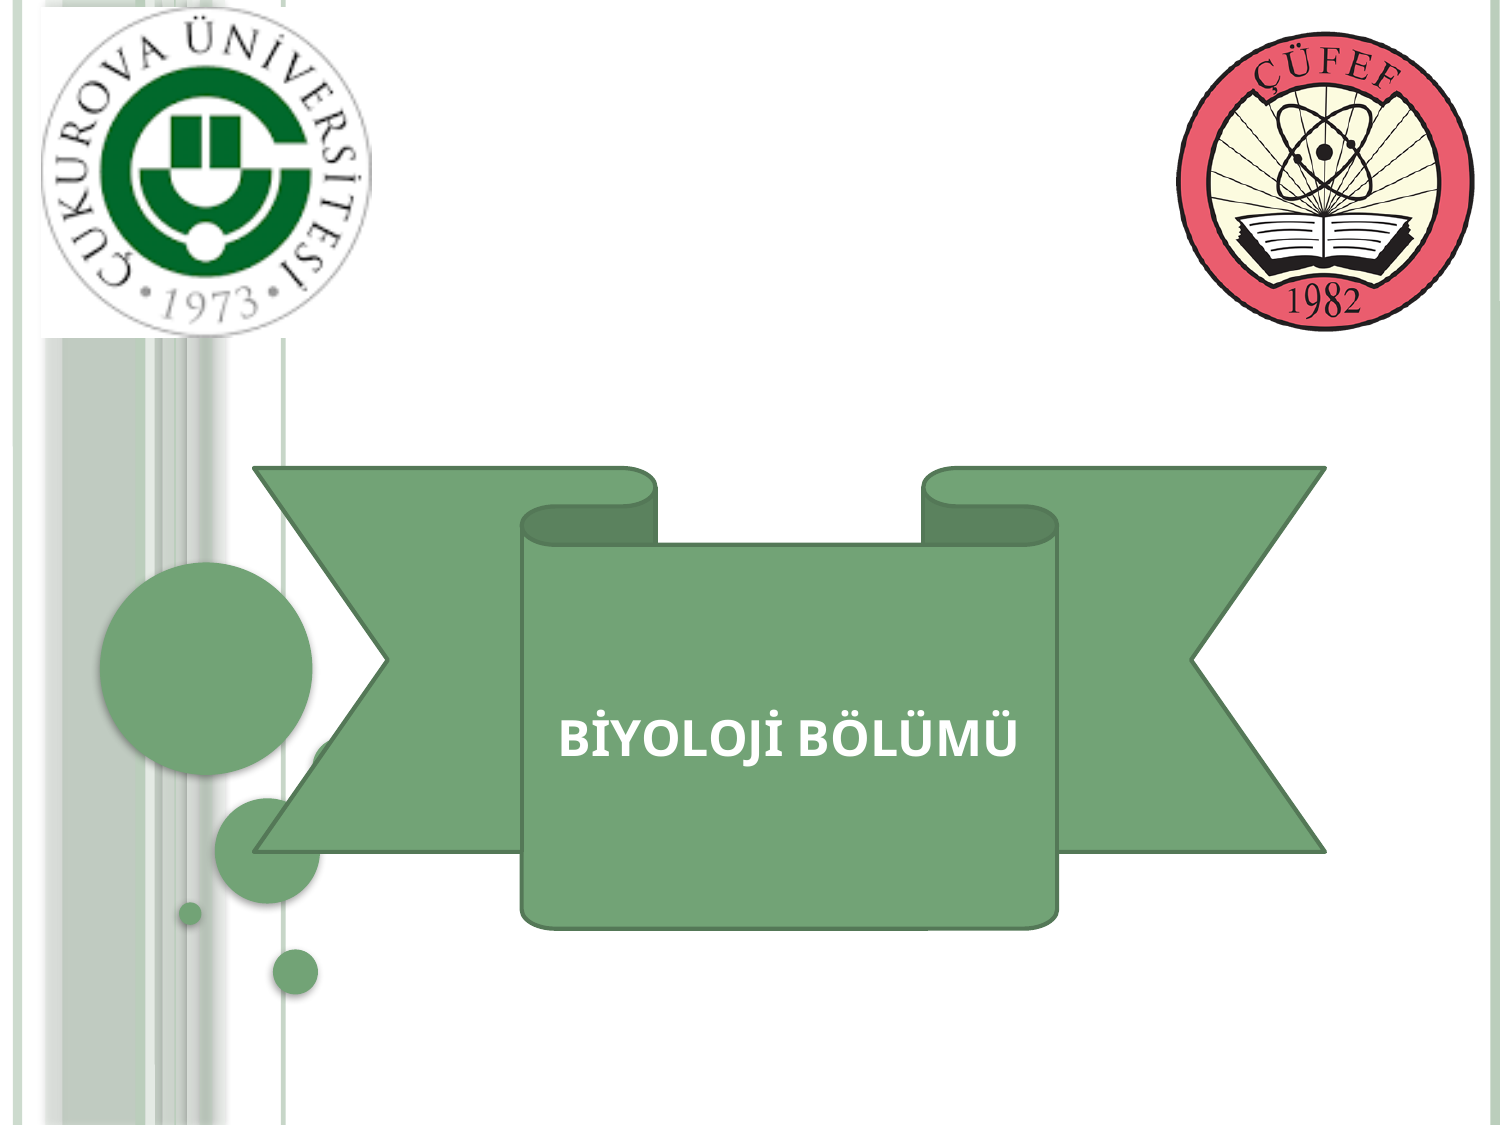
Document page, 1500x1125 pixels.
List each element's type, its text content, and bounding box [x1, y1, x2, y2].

text_box BİYOLOJİ BÖLÜMÜ [252, 465, 1327, 931]
picture [1174, 30, 1476, 332]
picture [40, 6, 373, 339]
